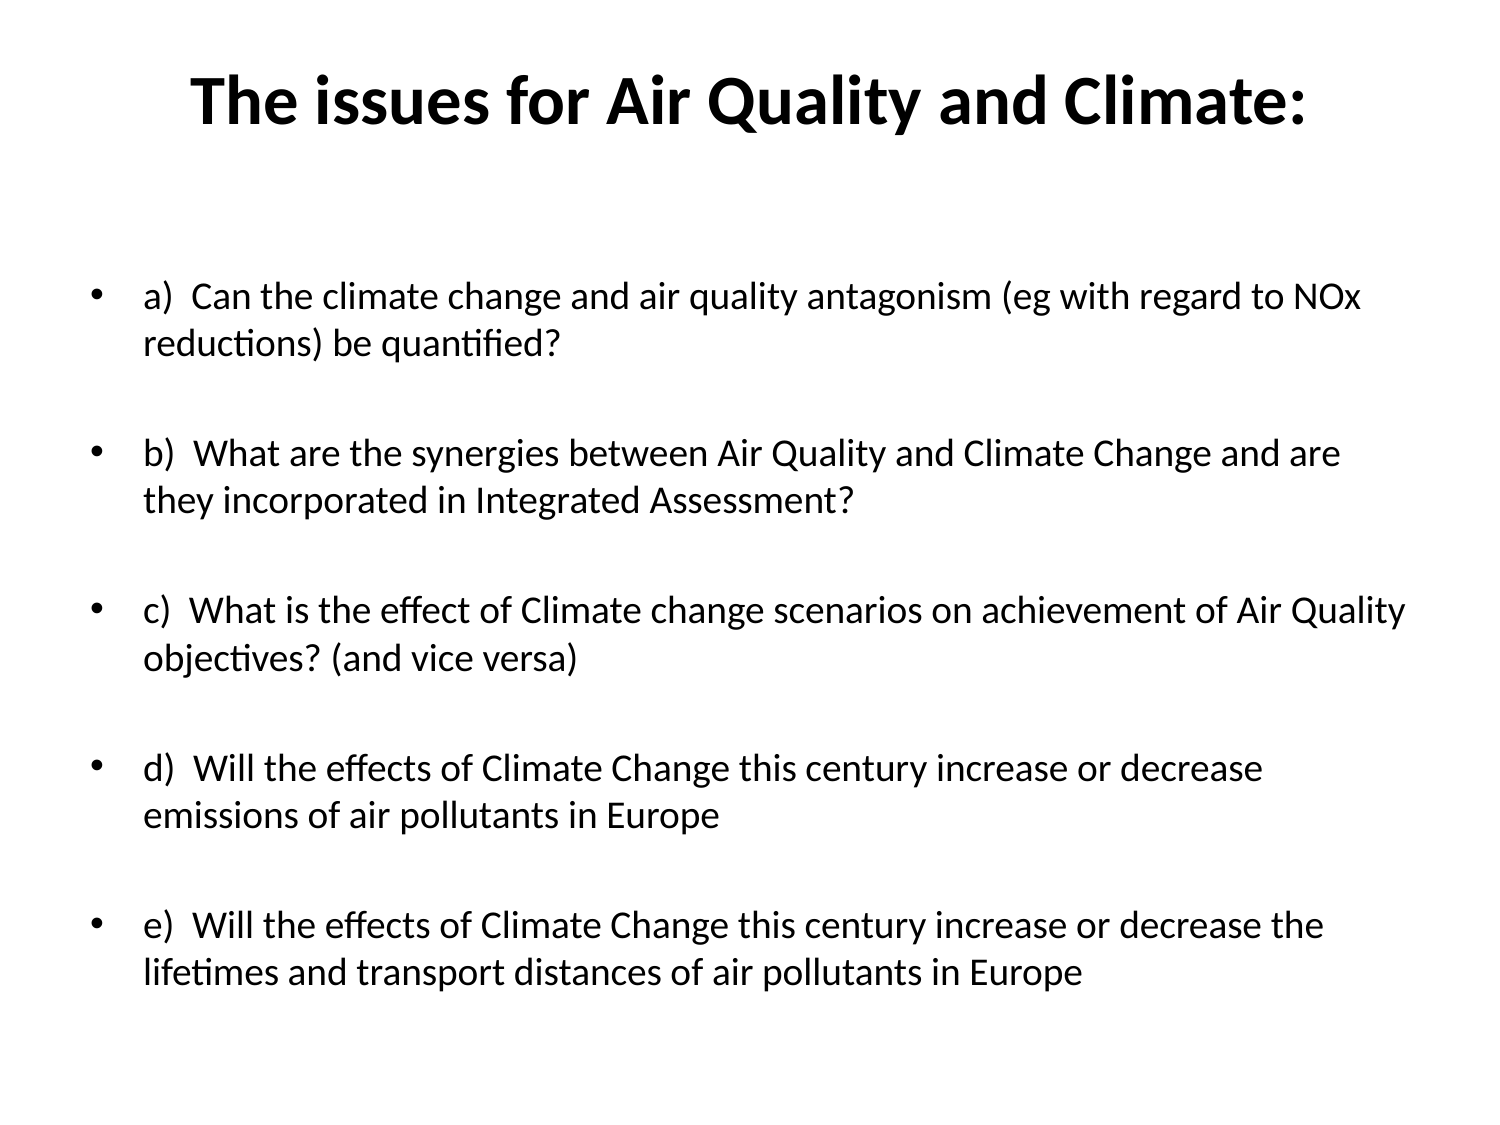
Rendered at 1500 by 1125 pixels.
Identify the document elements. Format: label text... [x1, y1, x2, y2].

list a) Can the climate change and air quality antagonism (eg with regard to NOx reductions) be quantified? b) What are the synergies between Air Quality and Climate Change and are they incorporated in Integrated Assessment? c) What is the effect of Climate change scenarios on achievement of Air Quality objectives? (and vice versa) d) Will the effects of Climate Change this century increase or decrease emissions of air pollutants in Europe e) Will the effects of Climate Change this century increase or decrease the lifetimes and transport distances of air pollutants in Europe [75, 262, 1425, 1005]
title The issues for Air Quality and Climate: [75, 45, 1425, 233]
